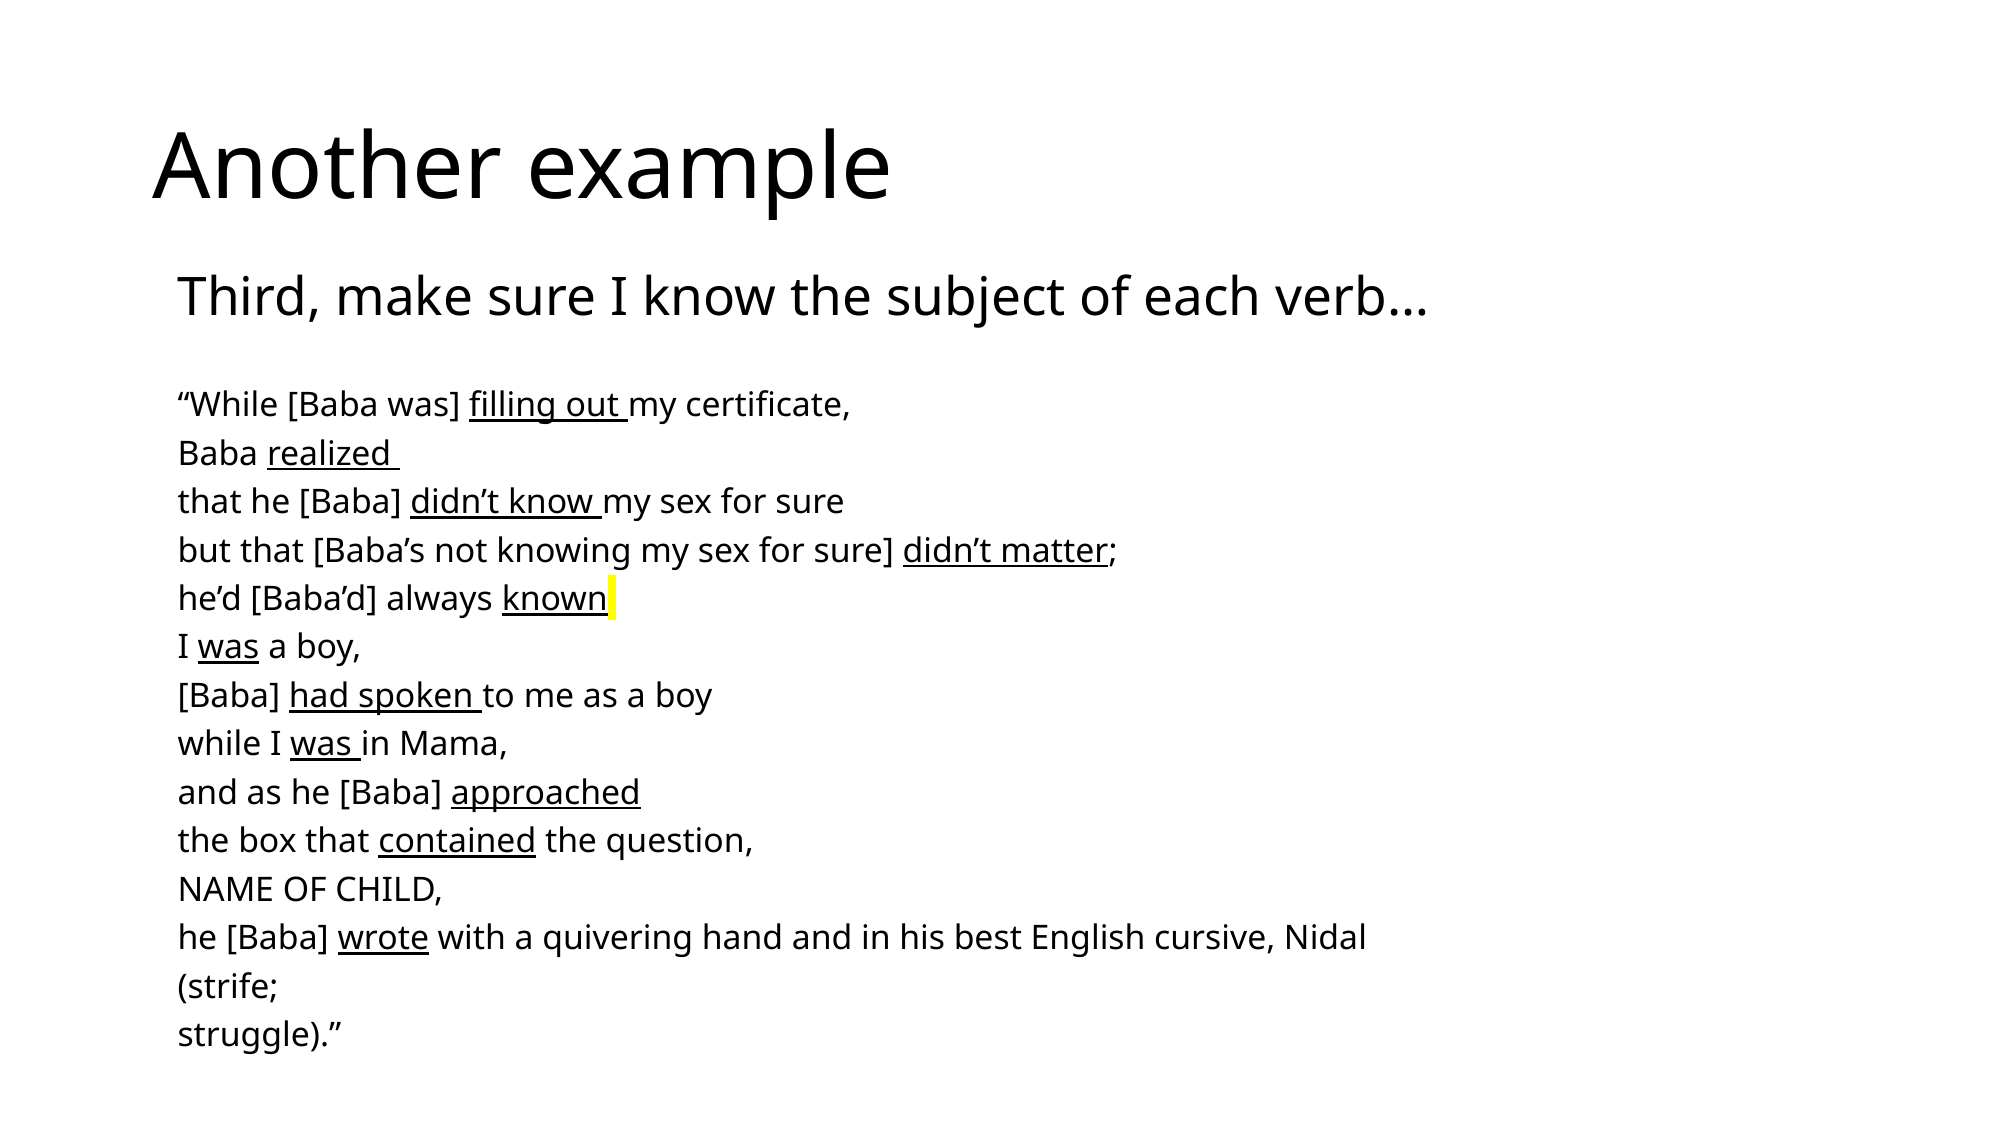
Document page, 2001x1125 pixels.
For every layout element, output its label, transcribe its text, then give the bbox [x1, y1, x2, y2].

list Third, make sure I know the subject of each verb… “While [Baba was] filling out my certificate, Baba realized that he [Baba] didn’t know my sex for sure but that [Baba’s not knowing my sex for sure] didn’t matter; he’d [Baba’d] always known I was a boy, [Baba] had spoken to me as a boy while I was in Mama, and as he [Baba] approached the box that contained the question, NAME OF CHILD, he [Baba] wrote with a quivering hand and in his best English cursive, Nidal (strife; struggle).” [162, 262, 1600, 1063]
title Another example [137, 59, 1863, 278]
